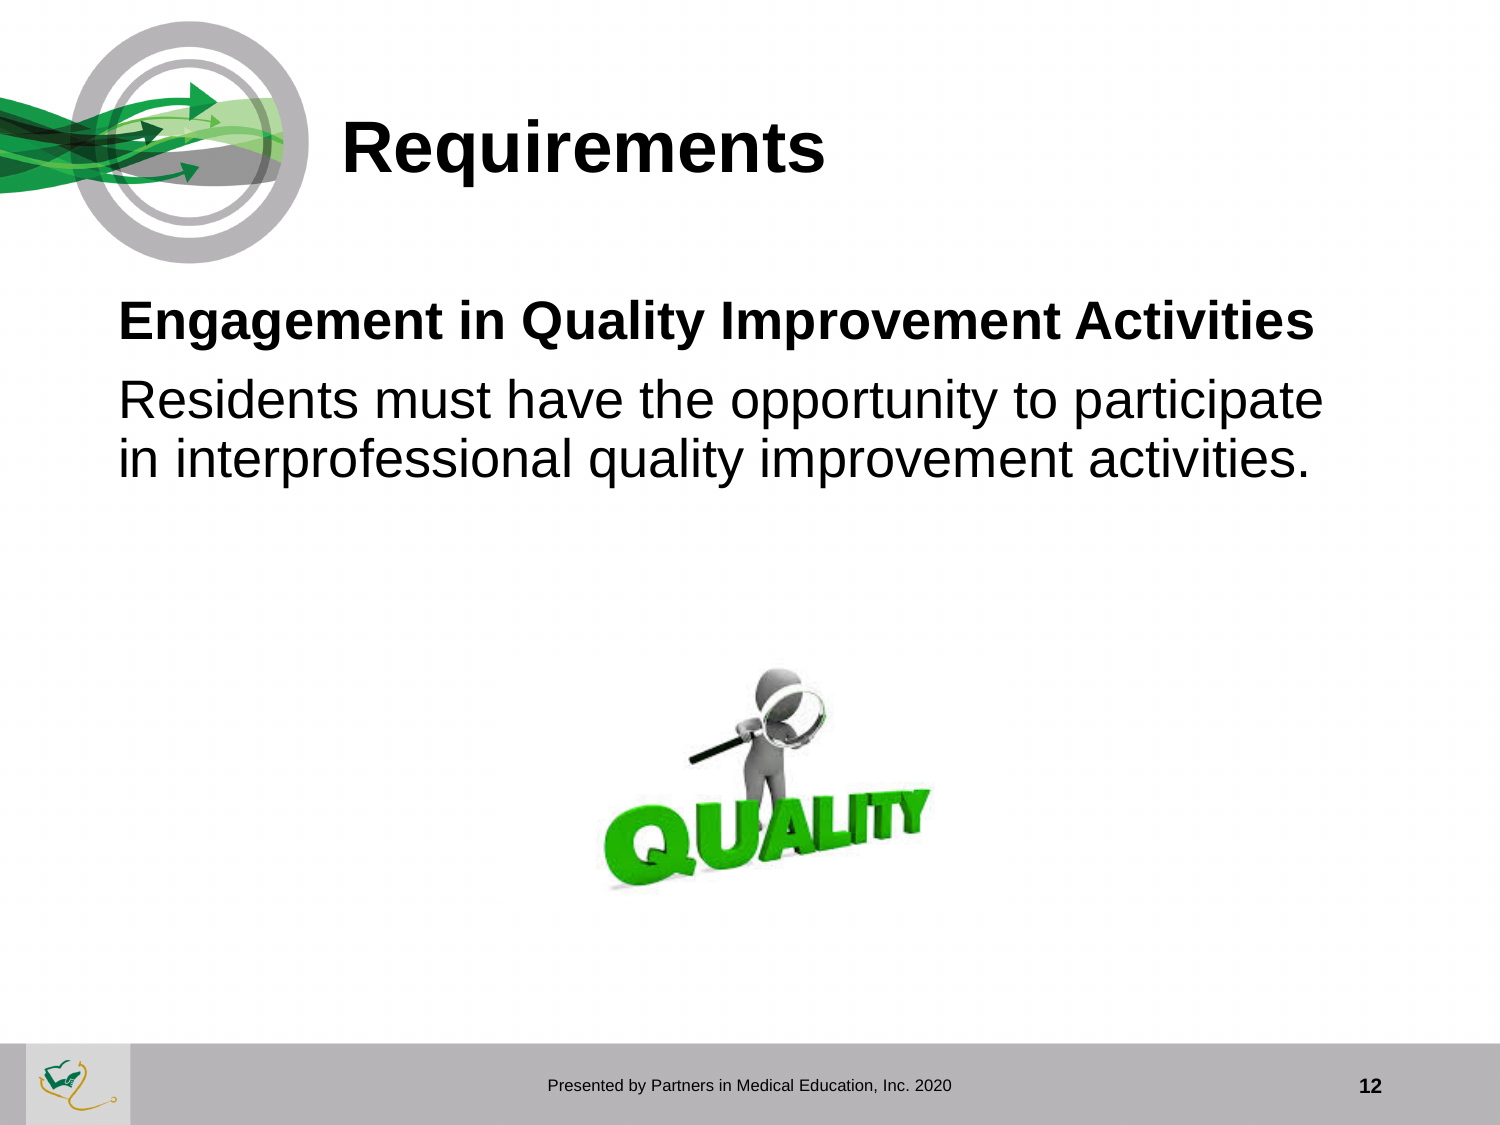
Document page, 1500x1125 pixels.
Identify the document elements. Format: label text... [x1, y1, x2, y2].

slide_number 12 [1059, 1055, 1397, 1116]
footer Presented by Partners in Medical Education, Inc. 2020 [496, 1055, 1004, 1116]
title Requirements [326, 40, 1397, 258]
list Engagement in Quality Improvement Activities Residents must have the opportunity to participate in interprofessional quality improvement activities. [103, 285, 1397, 1014]
picture [0, 0, 1500, 1125]
